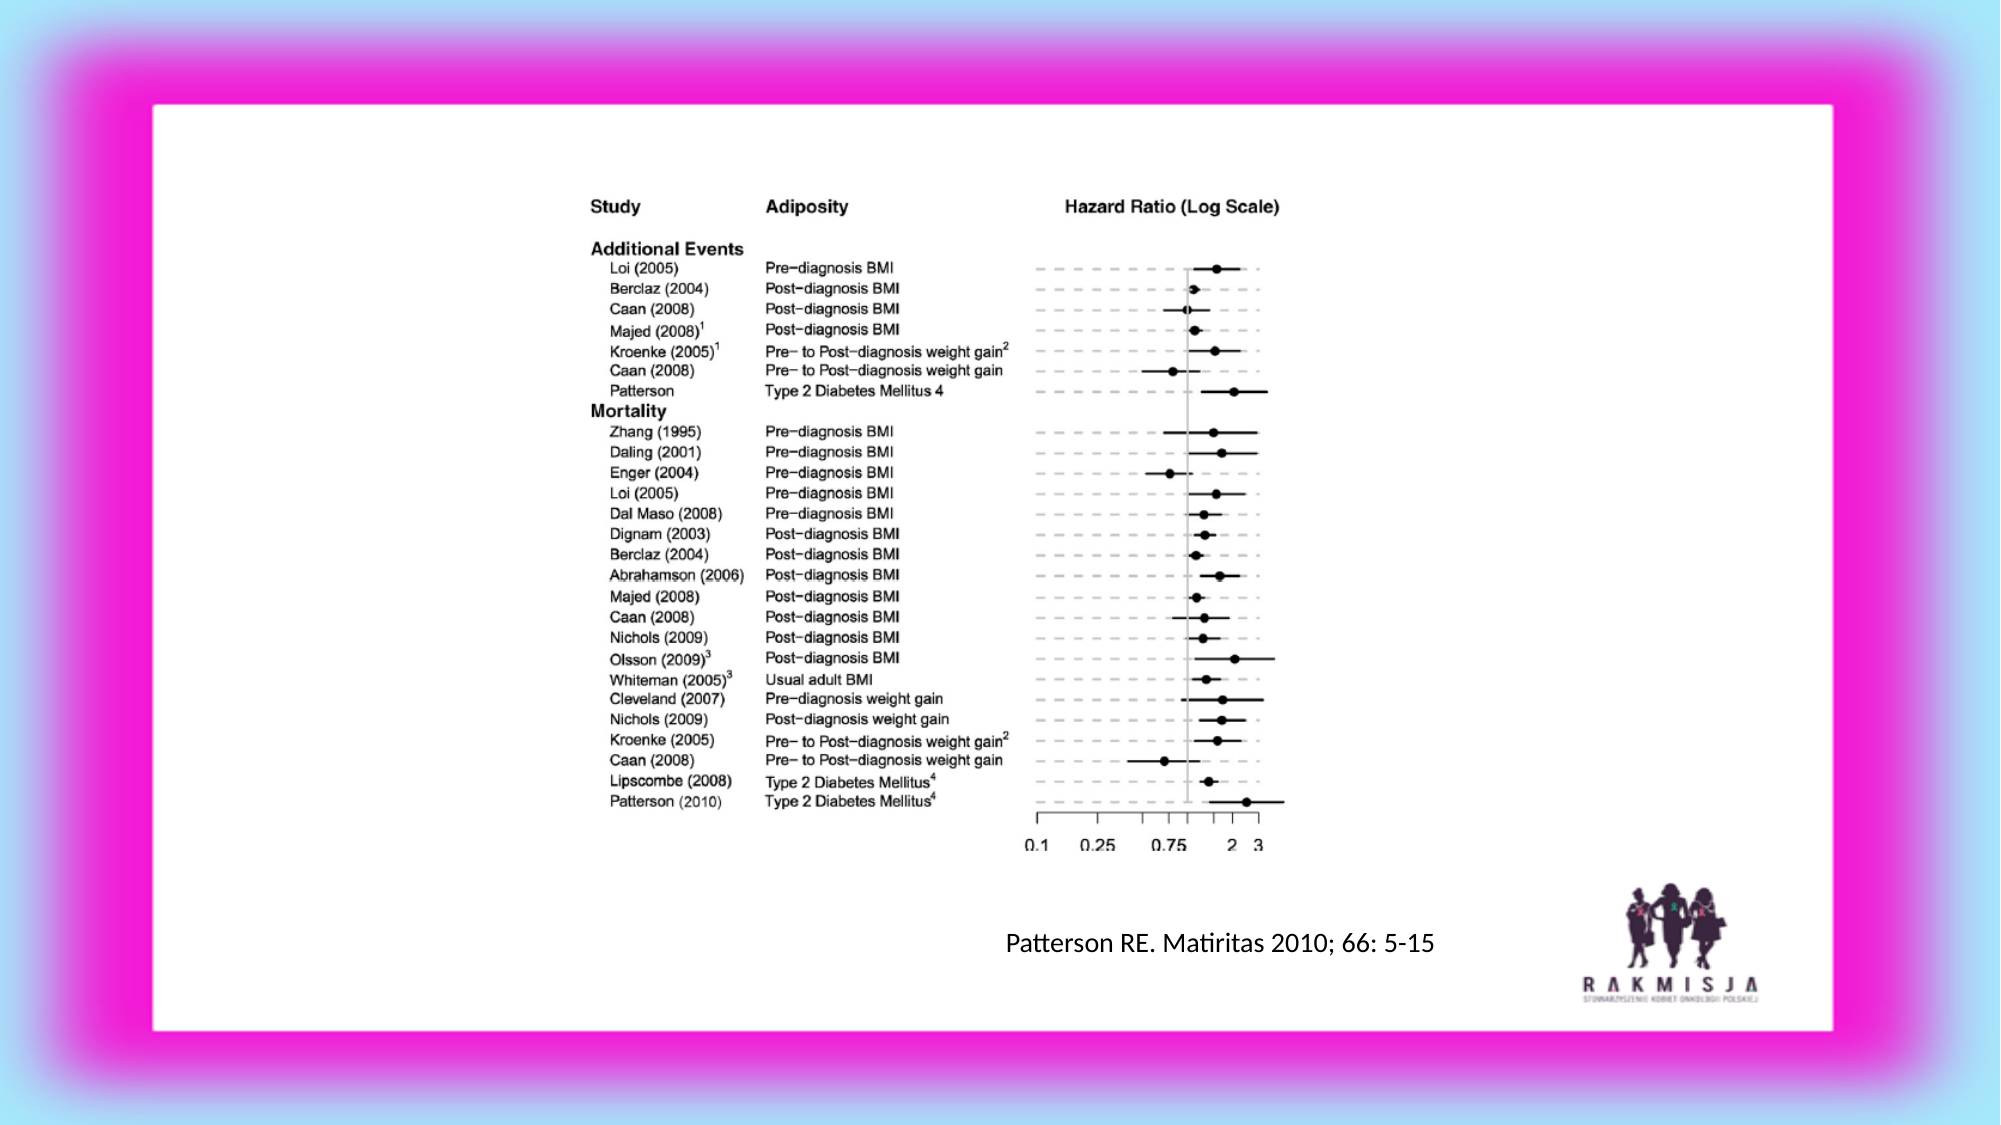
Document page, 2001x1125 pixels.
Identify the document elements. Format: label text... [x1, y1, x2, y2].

text_box Patterson RE. Matiritas 2010; 66: 5-15 [991, 916, 1505, 966]
picture [0, 0, 2001, 1125]
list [574, 184, 1305, 858]
